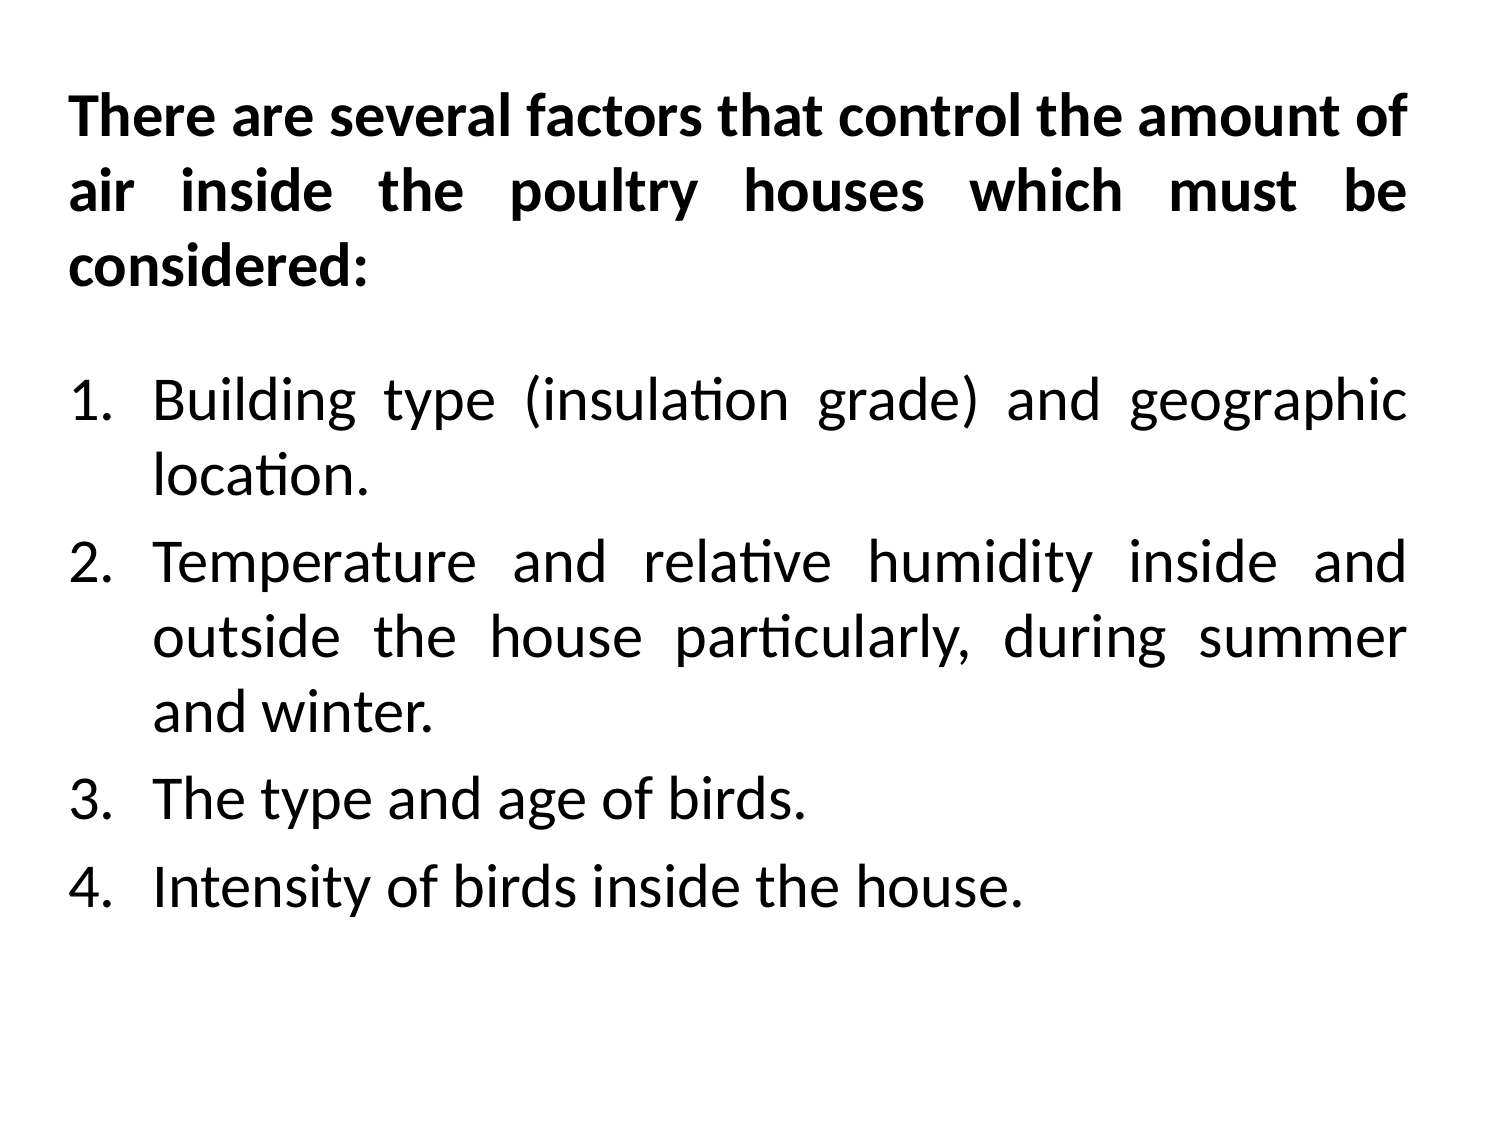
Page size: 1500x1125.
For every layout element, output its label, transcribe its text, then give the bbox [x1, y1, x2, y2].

list There are several factors that control the amount of air inside the poultry houses which must be considered: Building type (insulation grade) and geographic location. Temperature and relative humidity inside and outside the house particularly, during summer and winter. The type and age of birds. Intensity of birds inside the house. [53, 66, 1425, 1005]
